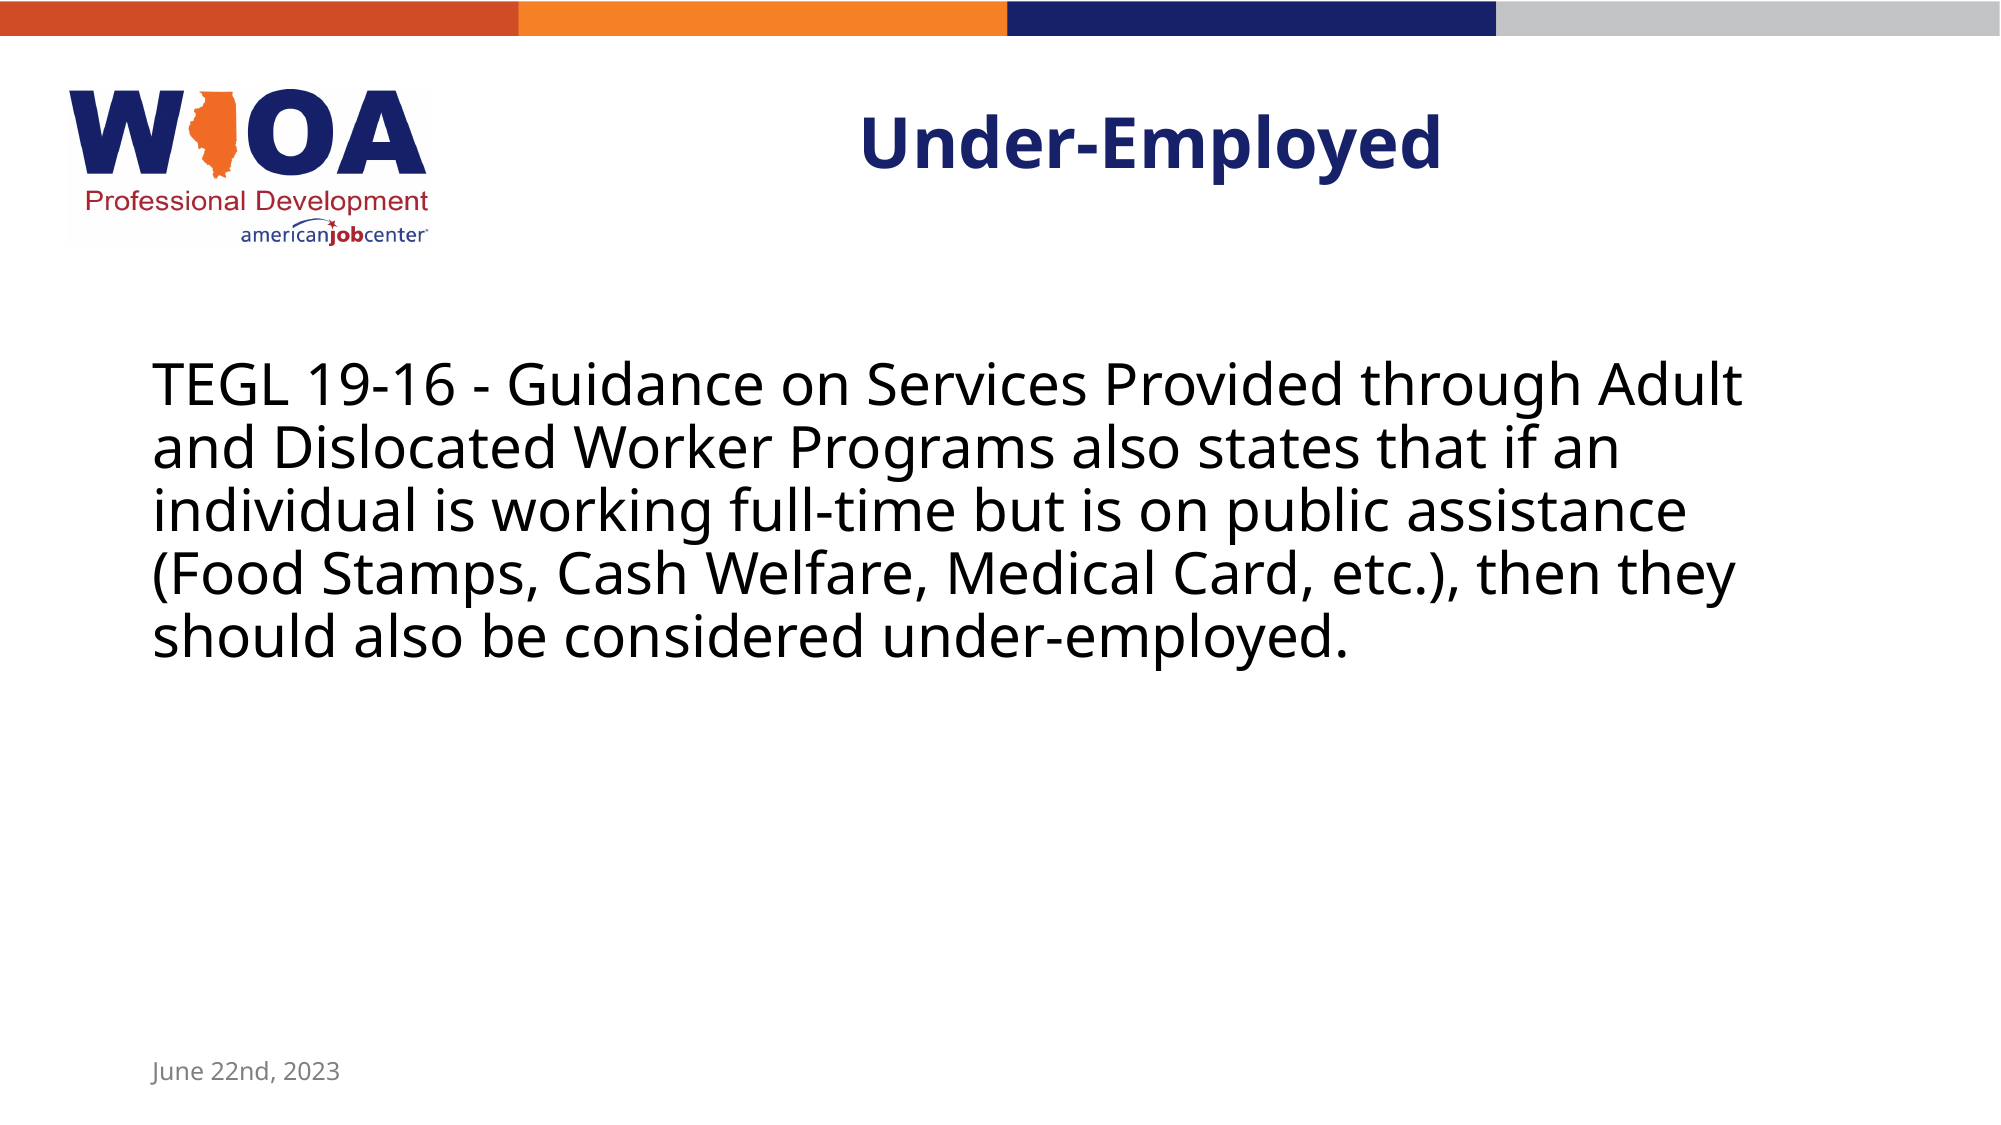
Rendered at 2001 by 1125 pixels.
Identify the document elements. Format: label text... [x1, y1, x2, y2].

title Under-Employed [526, 100, 1777, 193]
picture [0, 0, 2000, 1125]
list TEGL 19-16 - Guidance on Services Provided through Adult and Dislocated Worker Programs also states that if an individual is working full-time but is on public assistance (Food Stamps, Cash Welfare, Medical Card, etc.), then they should also be considered under-employed. [137, 347, 1863, 1014]
footer June 22nd, 2023 [137, 1042, 1338, 1103]
